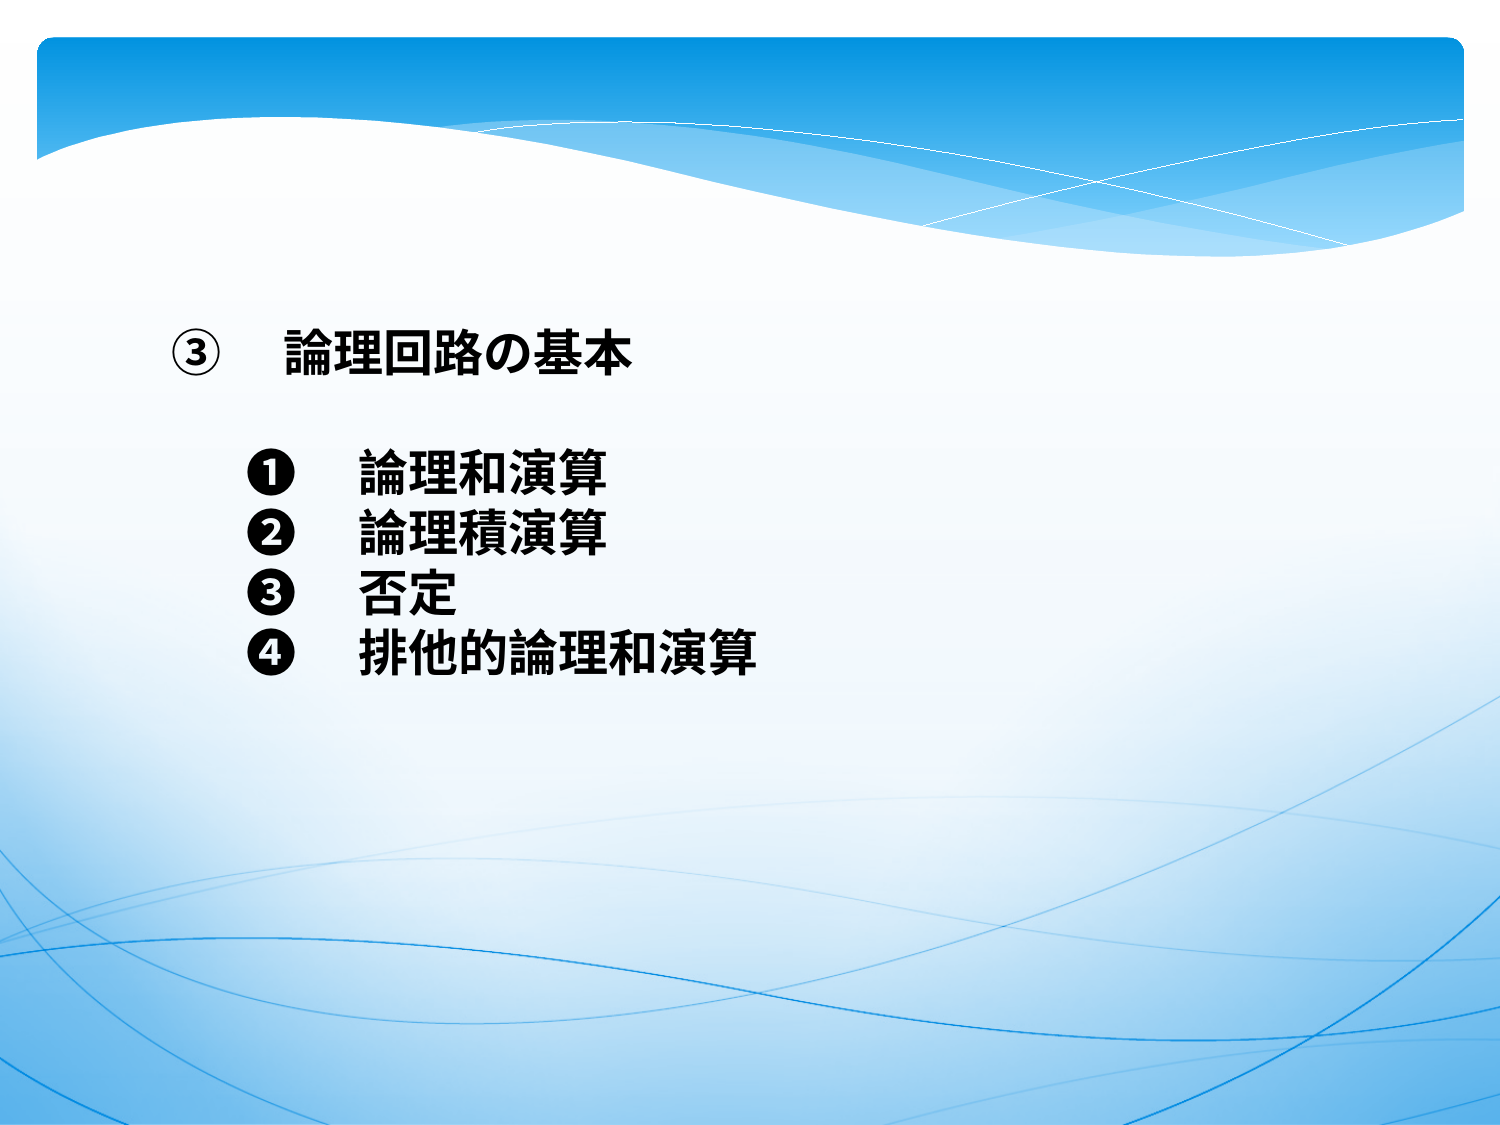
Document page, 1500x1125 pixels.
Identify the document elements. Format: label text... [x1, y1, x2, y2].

text_box ③ 論理回路の基本 ❶ 論理和演算 ❷ 論理積演算 ❸ 否定 ❹ 排他的論理和演算 [156, 314, 1034, 690]
